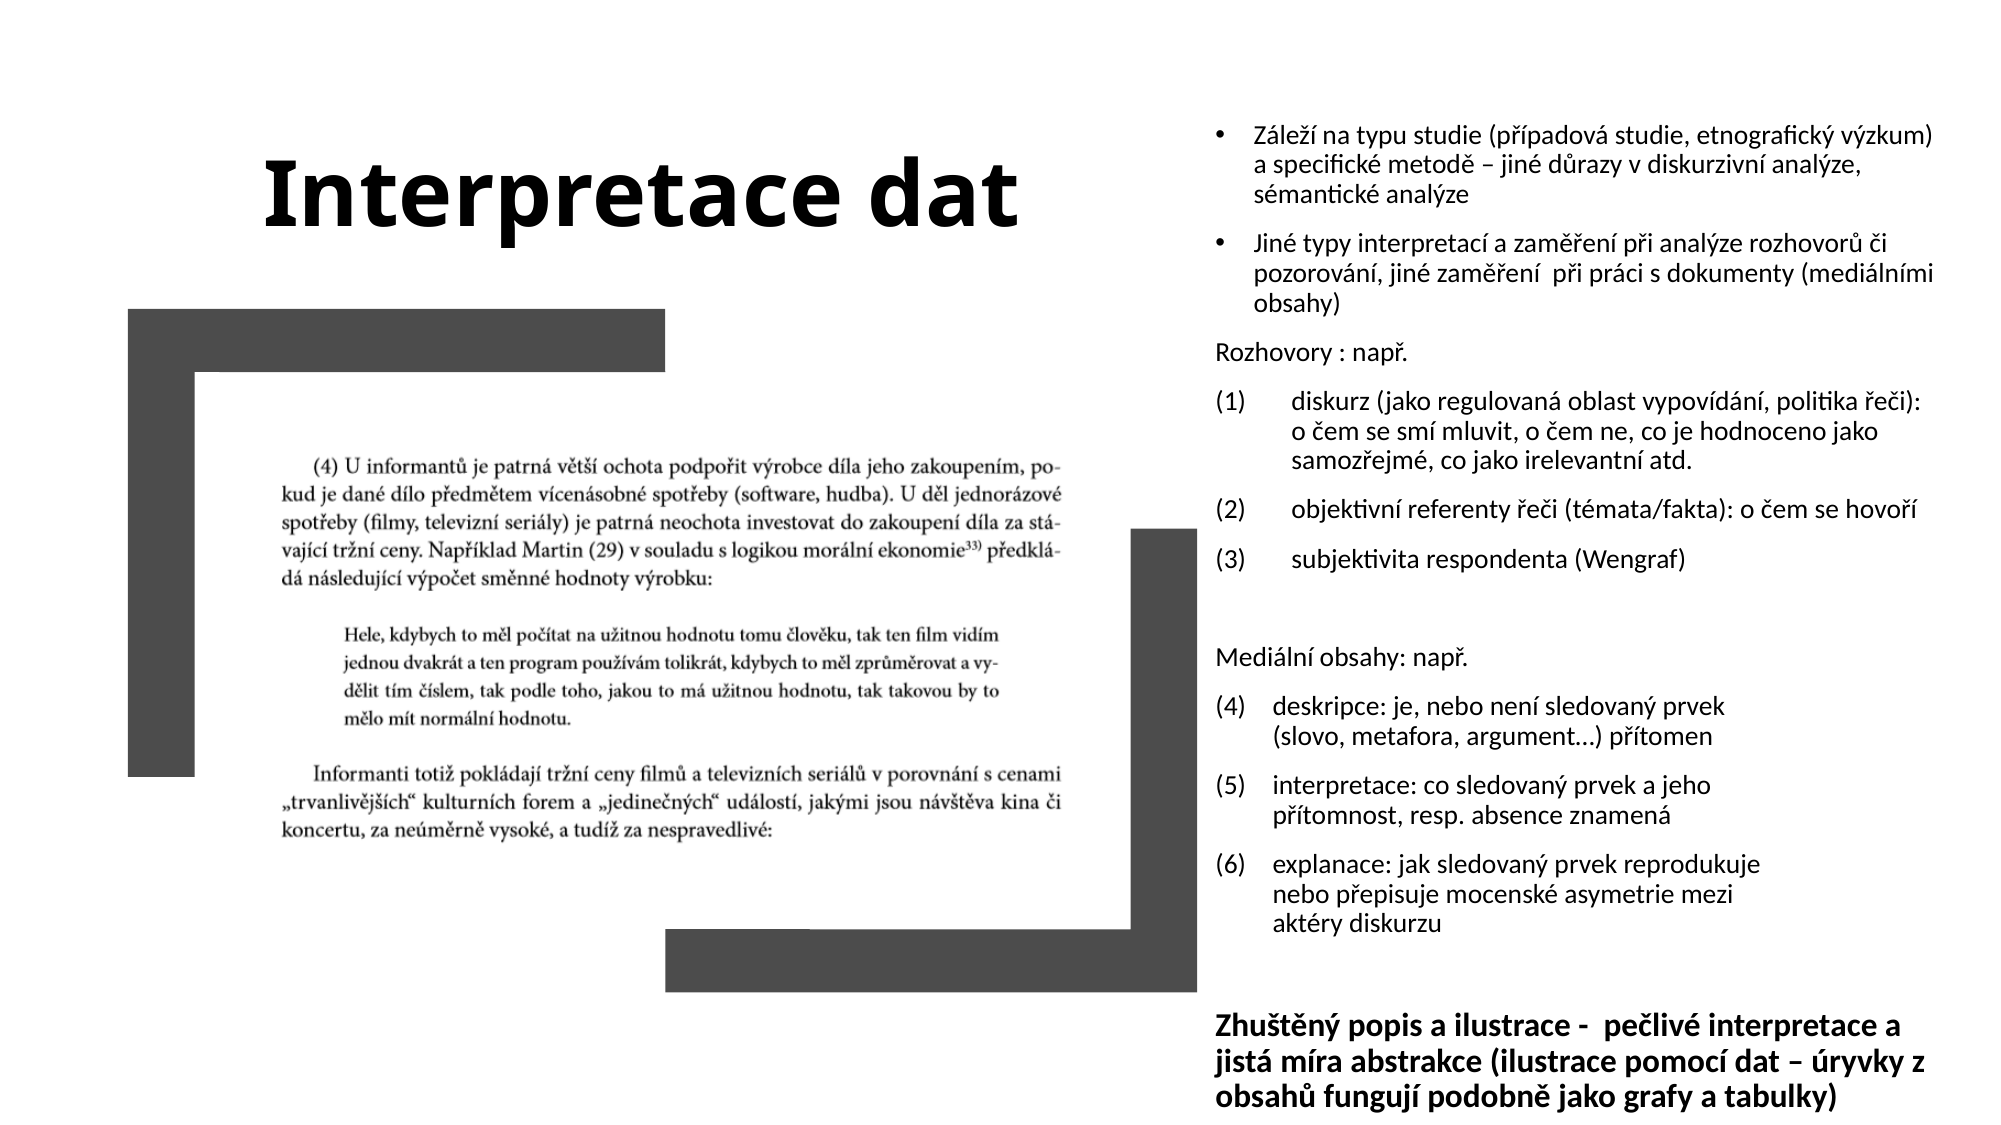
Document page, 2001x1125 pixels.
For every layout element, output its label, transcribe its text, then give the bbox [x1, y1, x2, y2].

text_box [665, 528, 1198, 993]
picture [248, 452, 1080, 850]
text_box [127, 308, 666, 777]
title Interpretace dat [248, 84, 1872, 254]
list Záleží na typu studie (případová studie, etnografický výzkum) a specifické metodě – jiné důrazy v diskurzivní analýze, sémantické analýze Jiné typy interpretací a zaměření při analýze rozhovorů či pozorování, jiné zaměření při práci s dokumenty (mediálními obsahy) Rozhovory : např. diskurz (jako regulovaná oblast vypovídání, politika řeči): o čem se smí mluvit, o čem ne, co je hodnoceno jako samozřejmé, co jako irelevantní atd. objektivní referenty řeči (témata/fakta): o čem se hovoří subjektivita respondenta (Wengraf) Mediální obsahy: např. deskripce: je, nebo není sledovaný prvek (slovo, metafora, argument…) přítomen interpretace: co sledovaný prvek a jeho přítomnost, resp. absence znamená explanace: jak sledovaný prvek reprodukuje nebo přepisuje mocenské asymetrie mezi aktéry diskurzu Zhuštěný popis a ilustrace - pečlivé interpretace a jistá míra abstrakce (ilustrace pomocí dat – úryvky z obsahů fungují podobně jako grafy a tabulky) [1200, 113, 1956, 1125]
